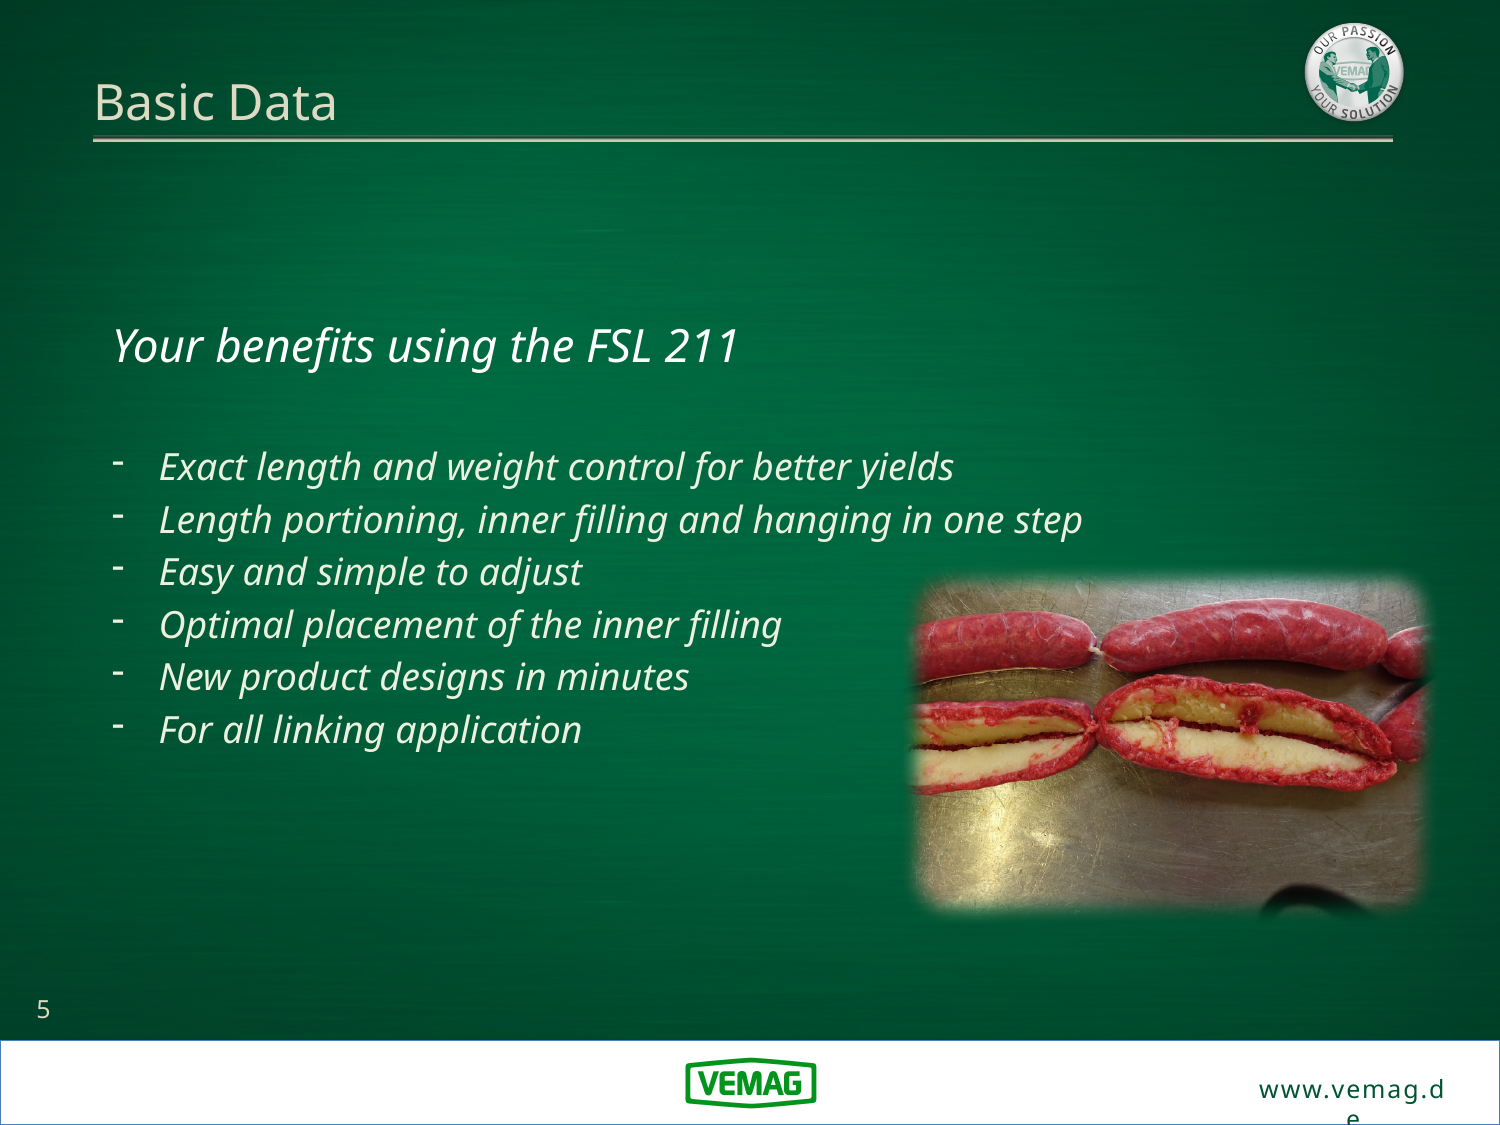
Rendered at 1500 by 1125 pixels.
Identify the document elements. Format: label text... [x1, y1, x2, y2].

title Basic Data [78, 71, 1283, 130]
picture [0, 0, 1500, 1040]
list Your benefits using the FSL 211 Exact length and weight control for better yields Length portioning, inner filling and hanging in one step Easy and simple to adjust Optimal placement of the inner filling New product designs in minutes For all linking application [21, 170, 1393, 1005]
